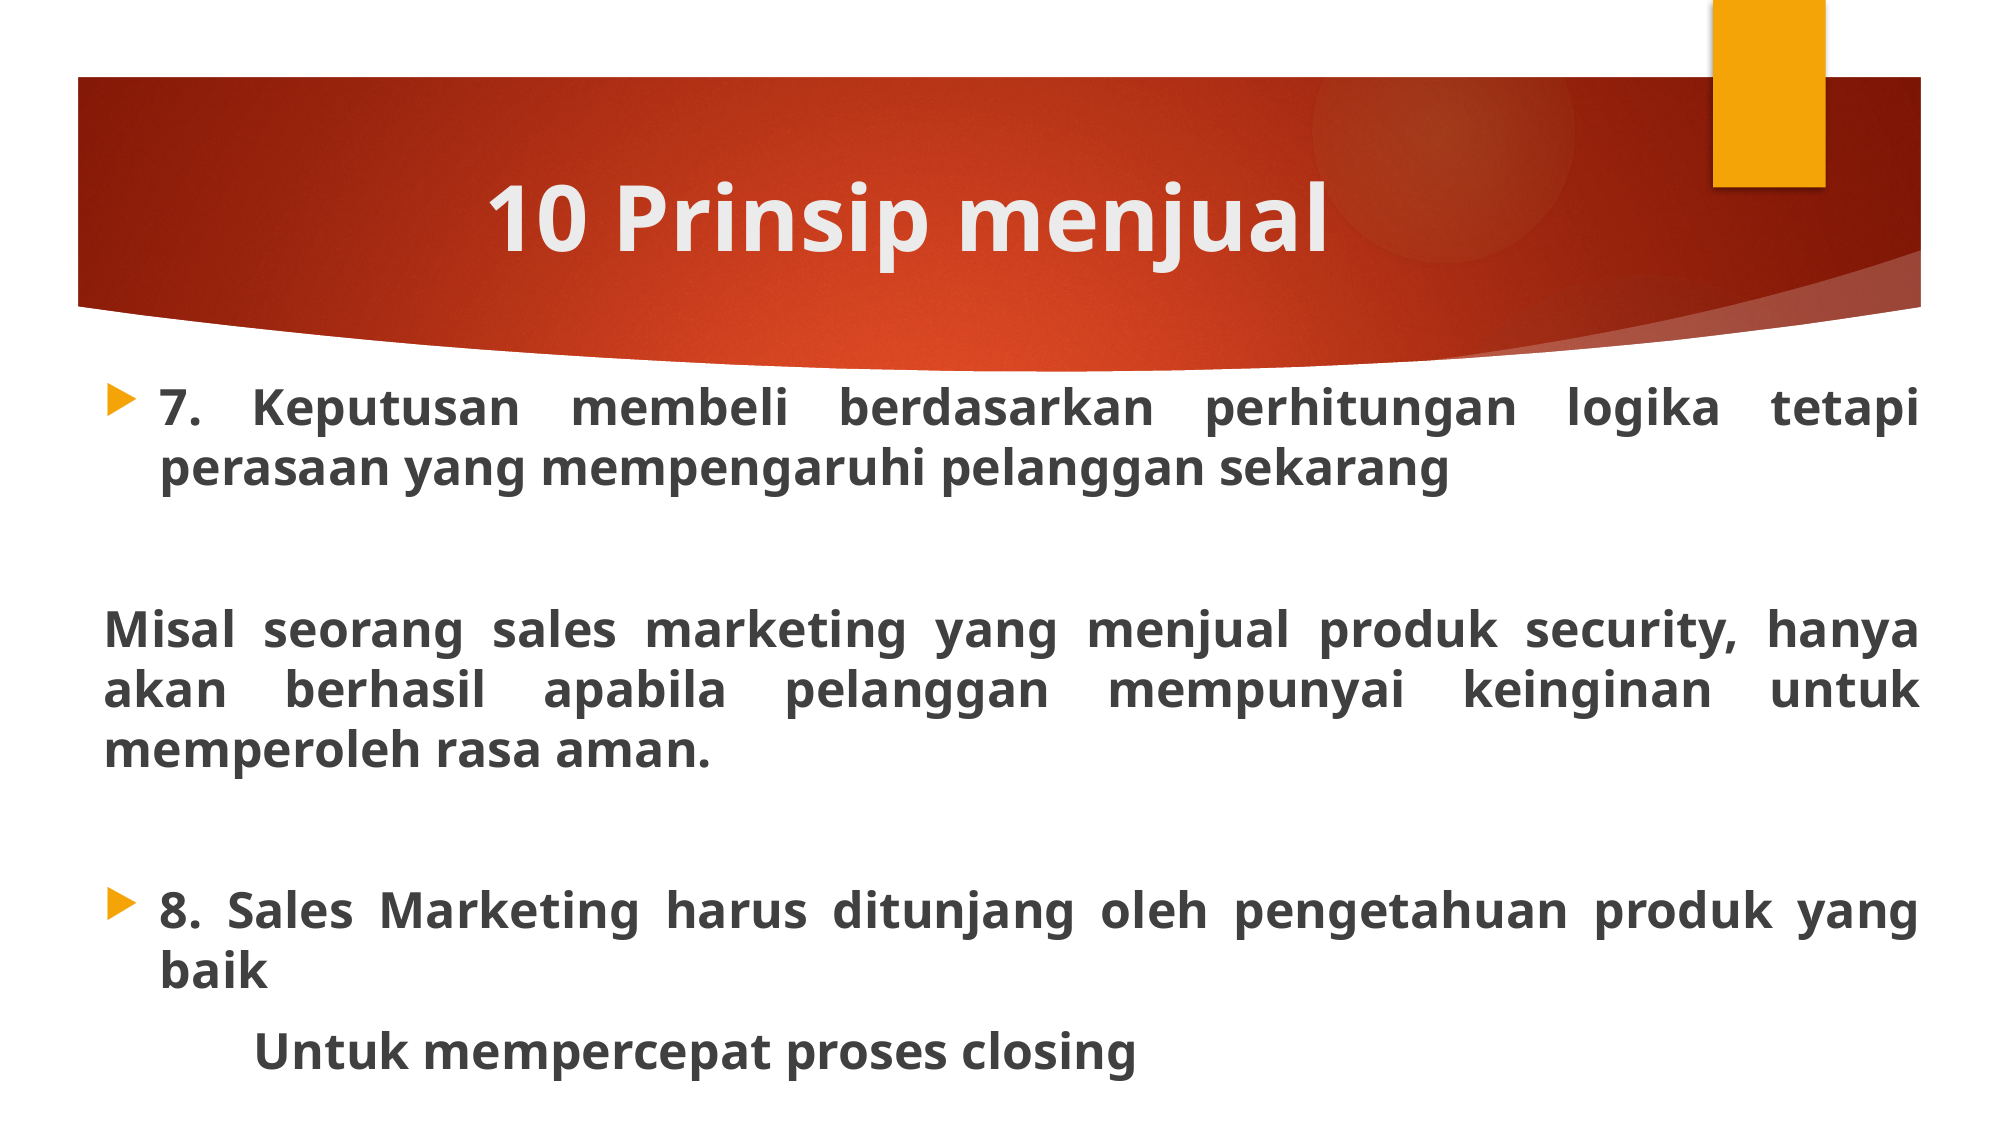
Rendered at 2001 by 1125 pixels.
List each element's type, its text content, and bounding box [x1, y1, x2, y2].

title 10 Prinsip menjual [189, 155, 1627, 275]
list 7. Keputusan membeli berdasarkan perhitungan logika tetapi perasaan yang mempengaruhi pelanggan sekarang Misal seorang sales marketing yang menjual produk security, hanya akan berhasil apabila pelanggan mempunyai keinginan untuk memperoleh rasa aman. 8. Sales Marketing harus ditunjang oleh pengetahuan produk yang baik Untuk mempercepat proses closing [88, 302, 1937, 1103]
